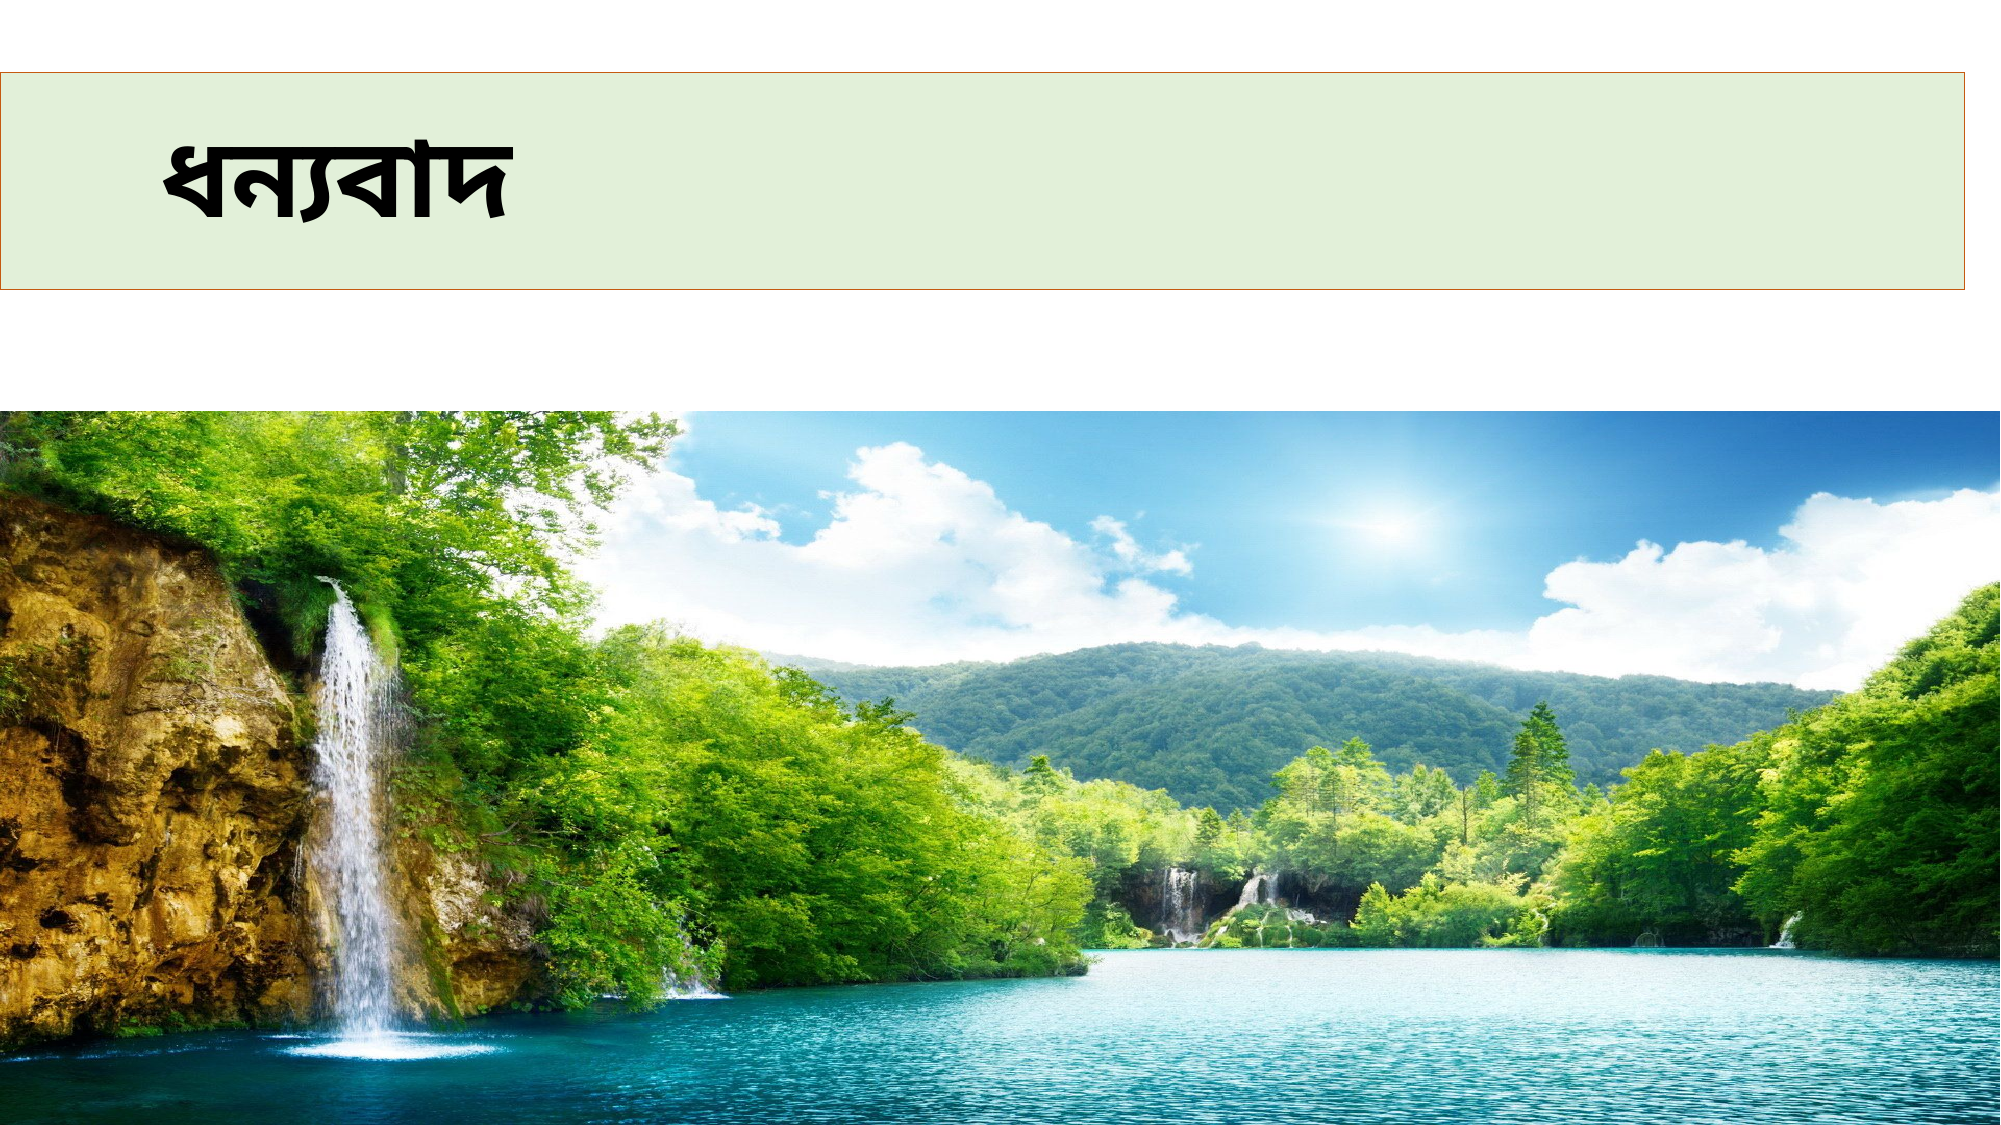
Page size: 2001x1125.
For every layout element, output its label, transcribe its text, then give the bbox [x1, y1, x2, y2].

title ধন্যবাদ [0, 72, 1965, 290]
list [0, 411, 2000, 1125]
